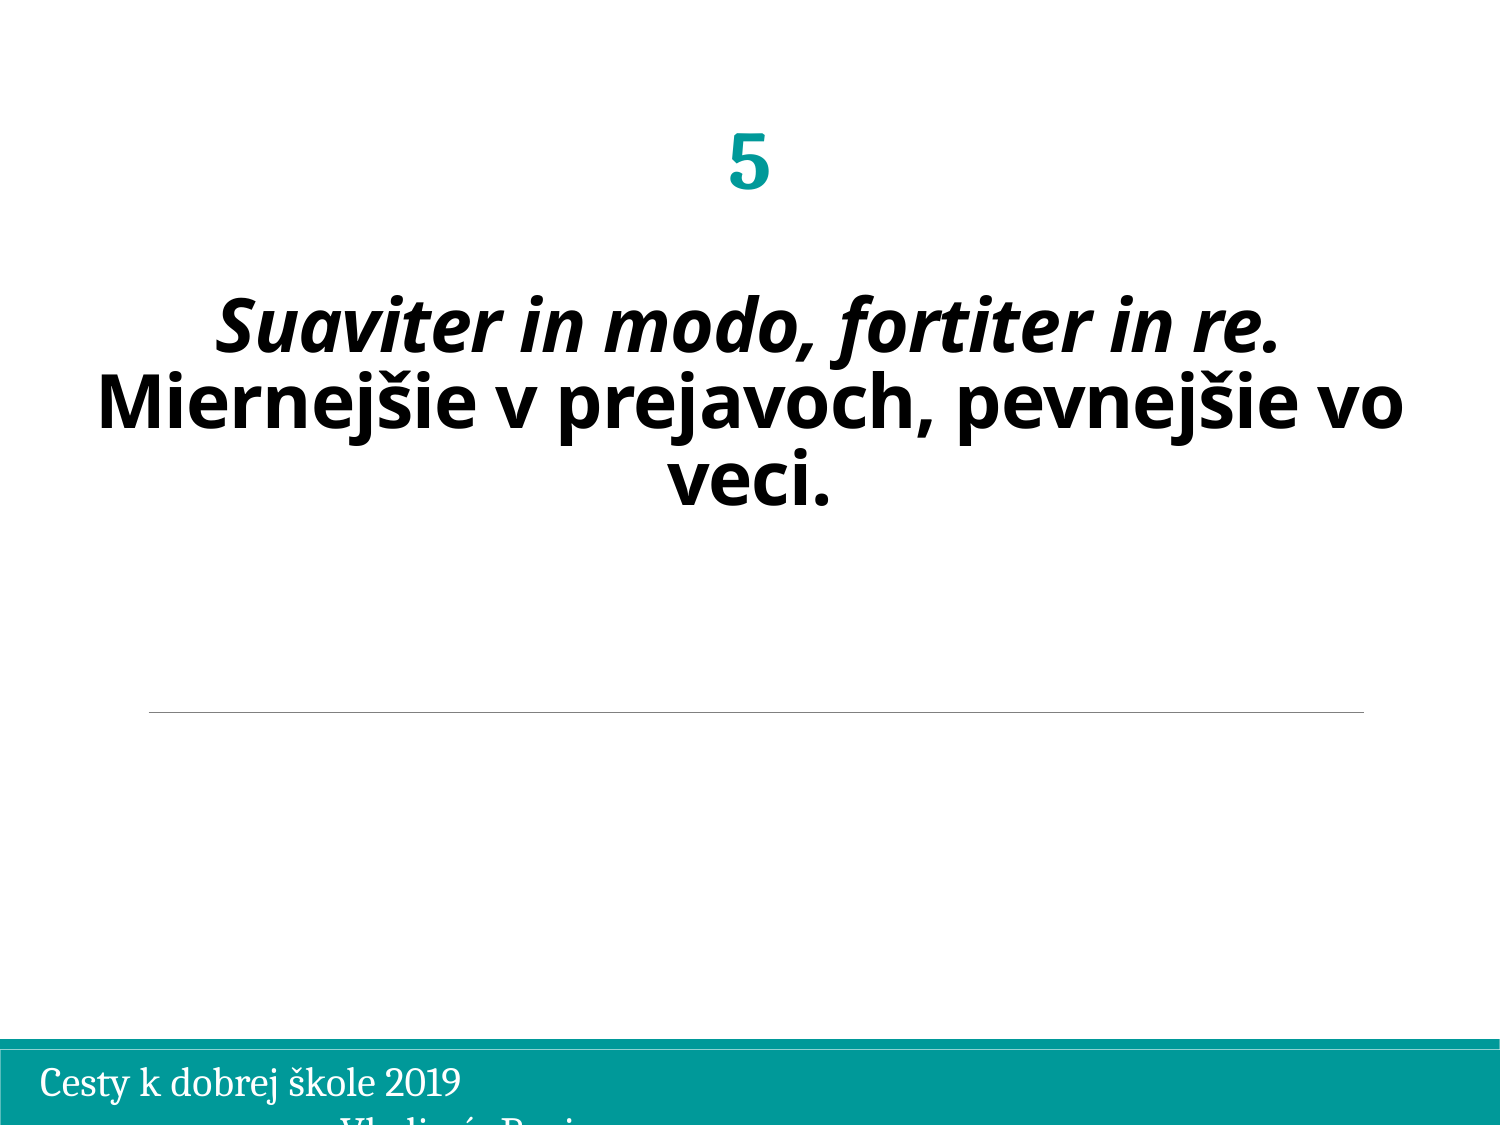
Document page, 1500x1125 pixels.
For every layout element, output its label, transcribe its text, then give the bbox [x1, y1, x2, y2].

text_box Cesty k dobrej škole 2019 Vladimír Burjan [25, 1046, 1500, 1114]
title 5 Suaviter in modo, fortiter in re. Miernejšie v prejavoch, pevnejšie vo veci. [0, 113, 1500, 716]
